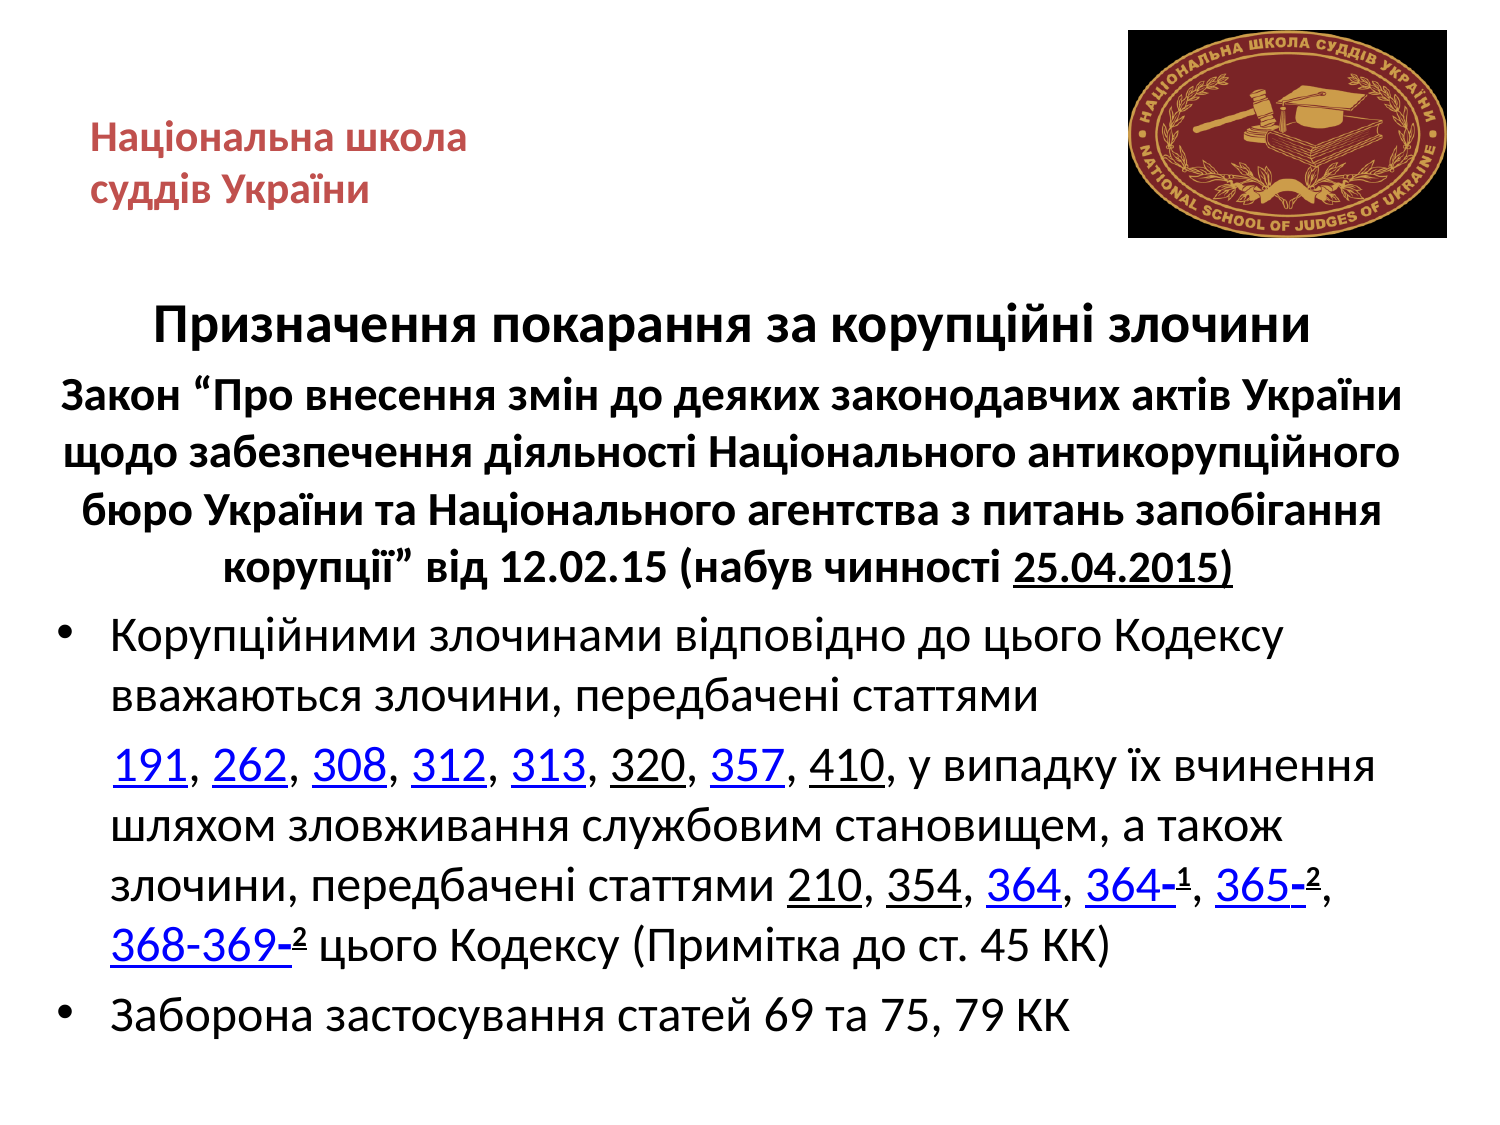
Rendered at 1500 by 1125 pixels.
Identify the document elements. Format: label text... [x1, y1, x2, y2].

picture [1127, 30, 1447, 238]
title Національна школа суддів України [75, 45, 1122, 233]
list Призначення покарання за корупційні злочини Закон “Про внесення змін до деяких законодавчих актів України щодо забезпечення діяльності Національного антикорупційного бюро України та Національного агентства з питань запобігання корупції” від 12.02.15 (набув чинності 25.04.2015) Корупційними злочинами відповідно до цього Кодексу вважаються злочини, передбачені статтями 191, 262, 308, 312, 313, 320, 357, 410, у випадку їх вчинення шляхом зловживання службовим становищем, а також злочини, передбачені статтями 210, 354, 364, 364-1, 365-2, 368-369-2 цього Кодексу (Примітка до ст. 45 КК) Заборона застосування статей 69 та 75, 79 КК [41, 278, 1425, 1083]
